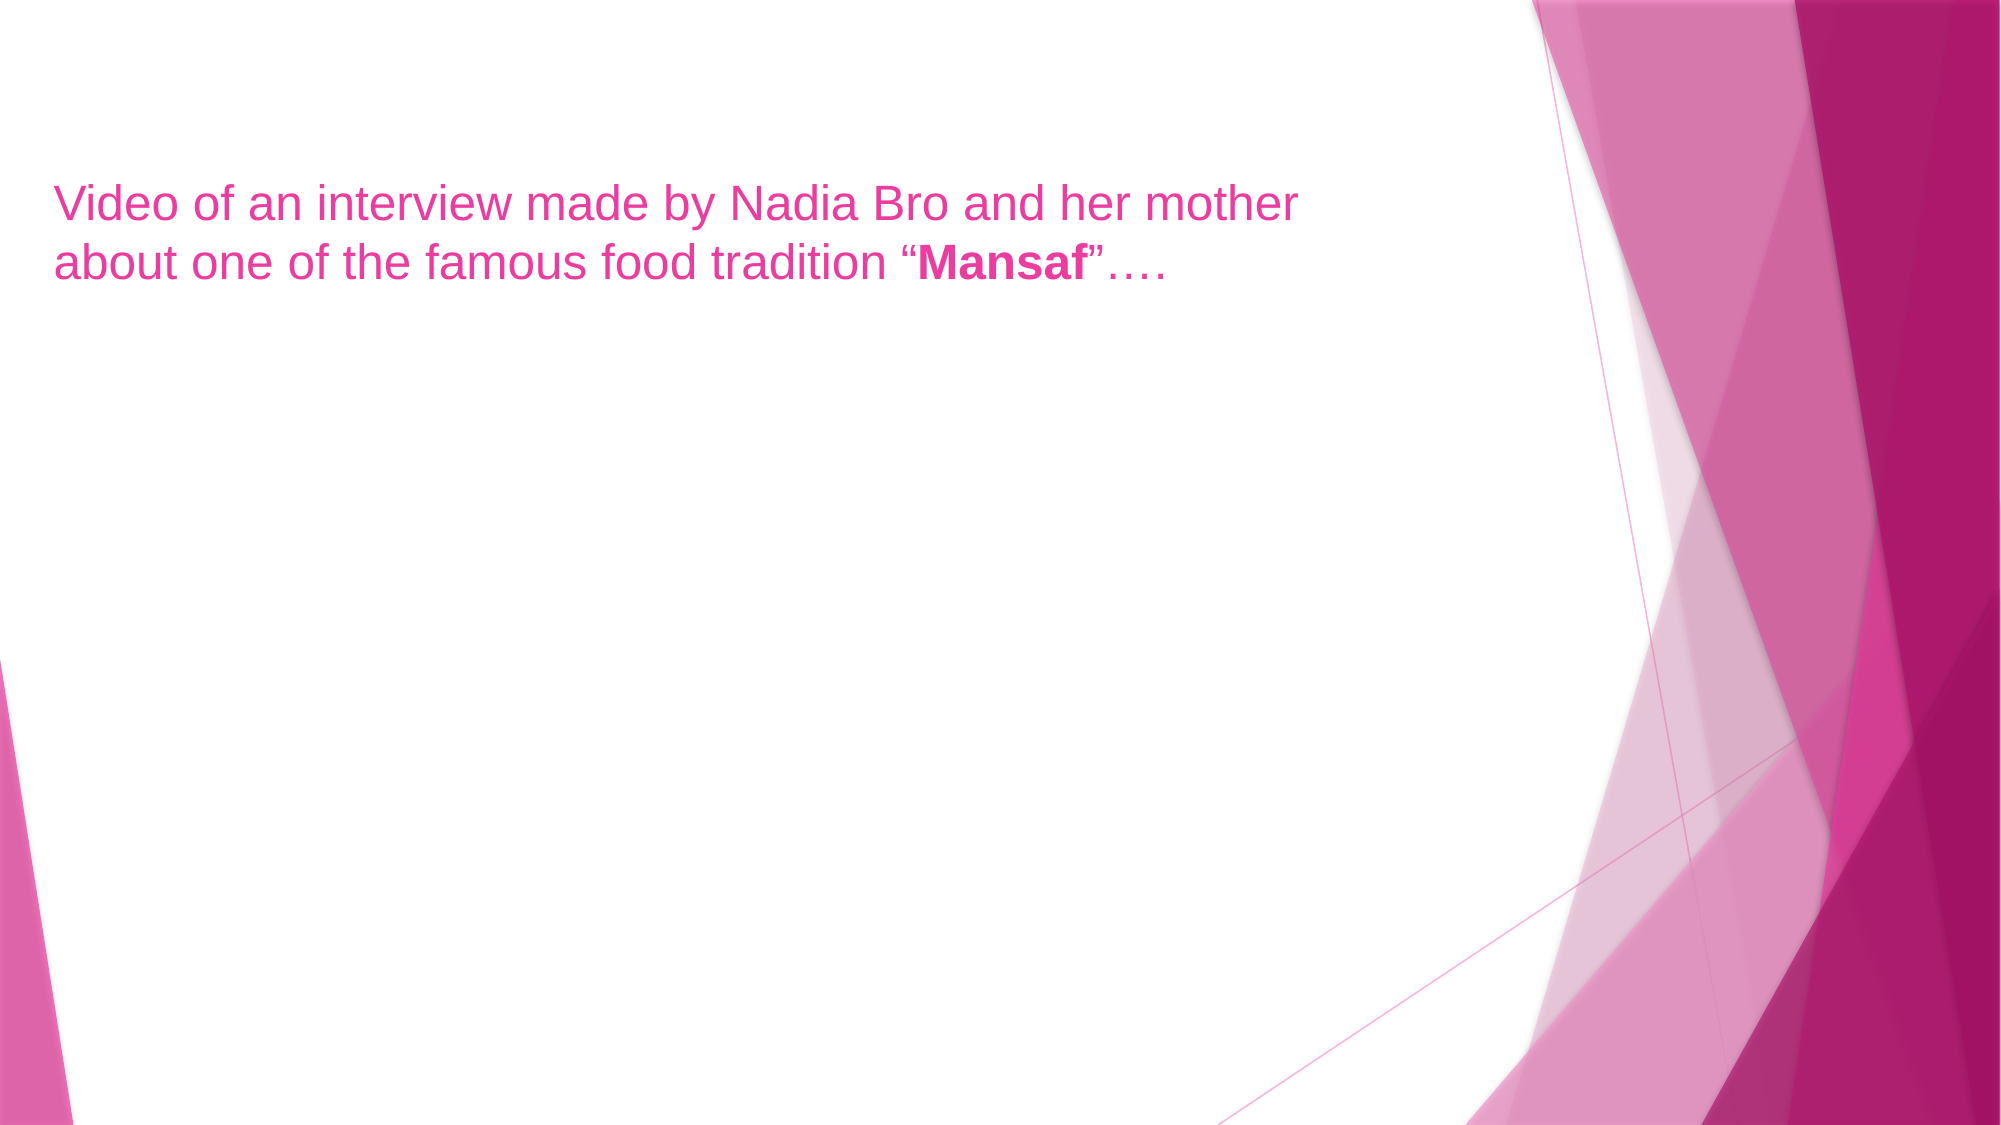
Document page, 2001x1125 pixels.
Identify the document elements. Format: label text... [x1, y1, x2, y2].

title Video of an interview made by Nadia Bro and her mother about one of the famous food tradition “Mansaf”…. [38, 163, 1449, 381]
